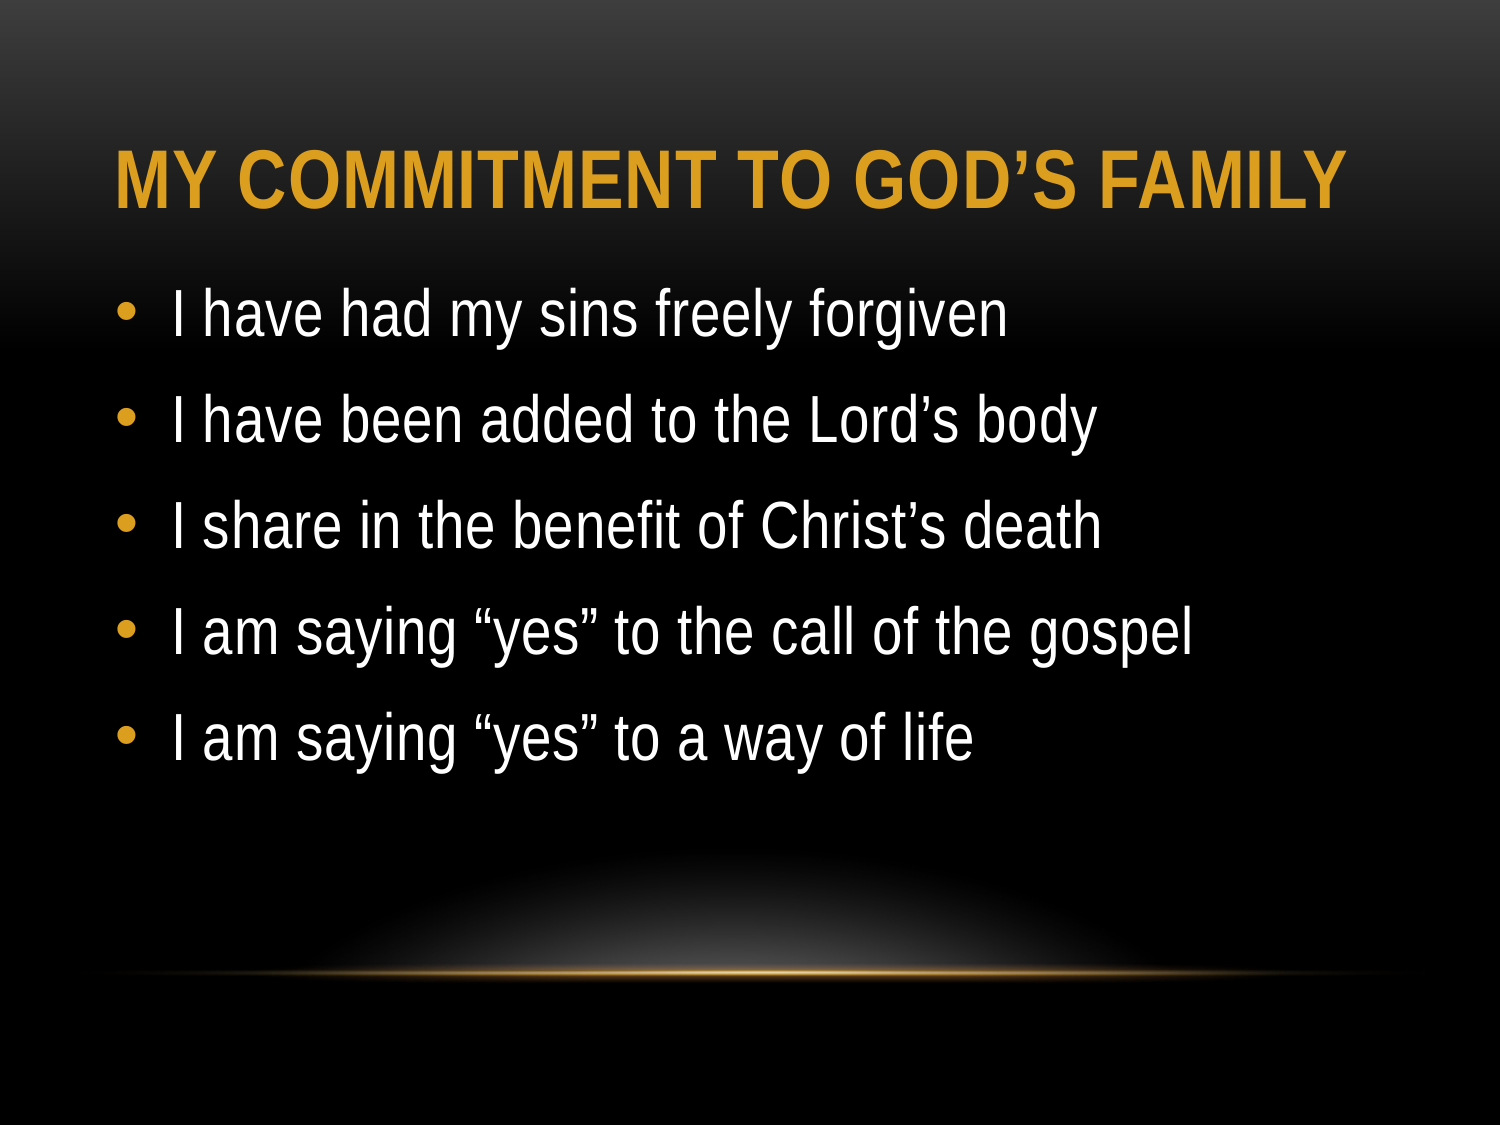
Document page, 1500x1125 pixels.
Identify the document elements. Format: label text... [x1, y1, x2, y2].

picture [0, 0, 1500, 1125]
list I have had my sins freely forgiven I have been added to the Lord’s body I share in the benefit of Christ’s death I am saying “yes” to the call of the gospel I am saying “yes” to a way of life [99, 262, 1400, 938]
title My Commitment To God’s Family [99, 45, 1400, 233]
